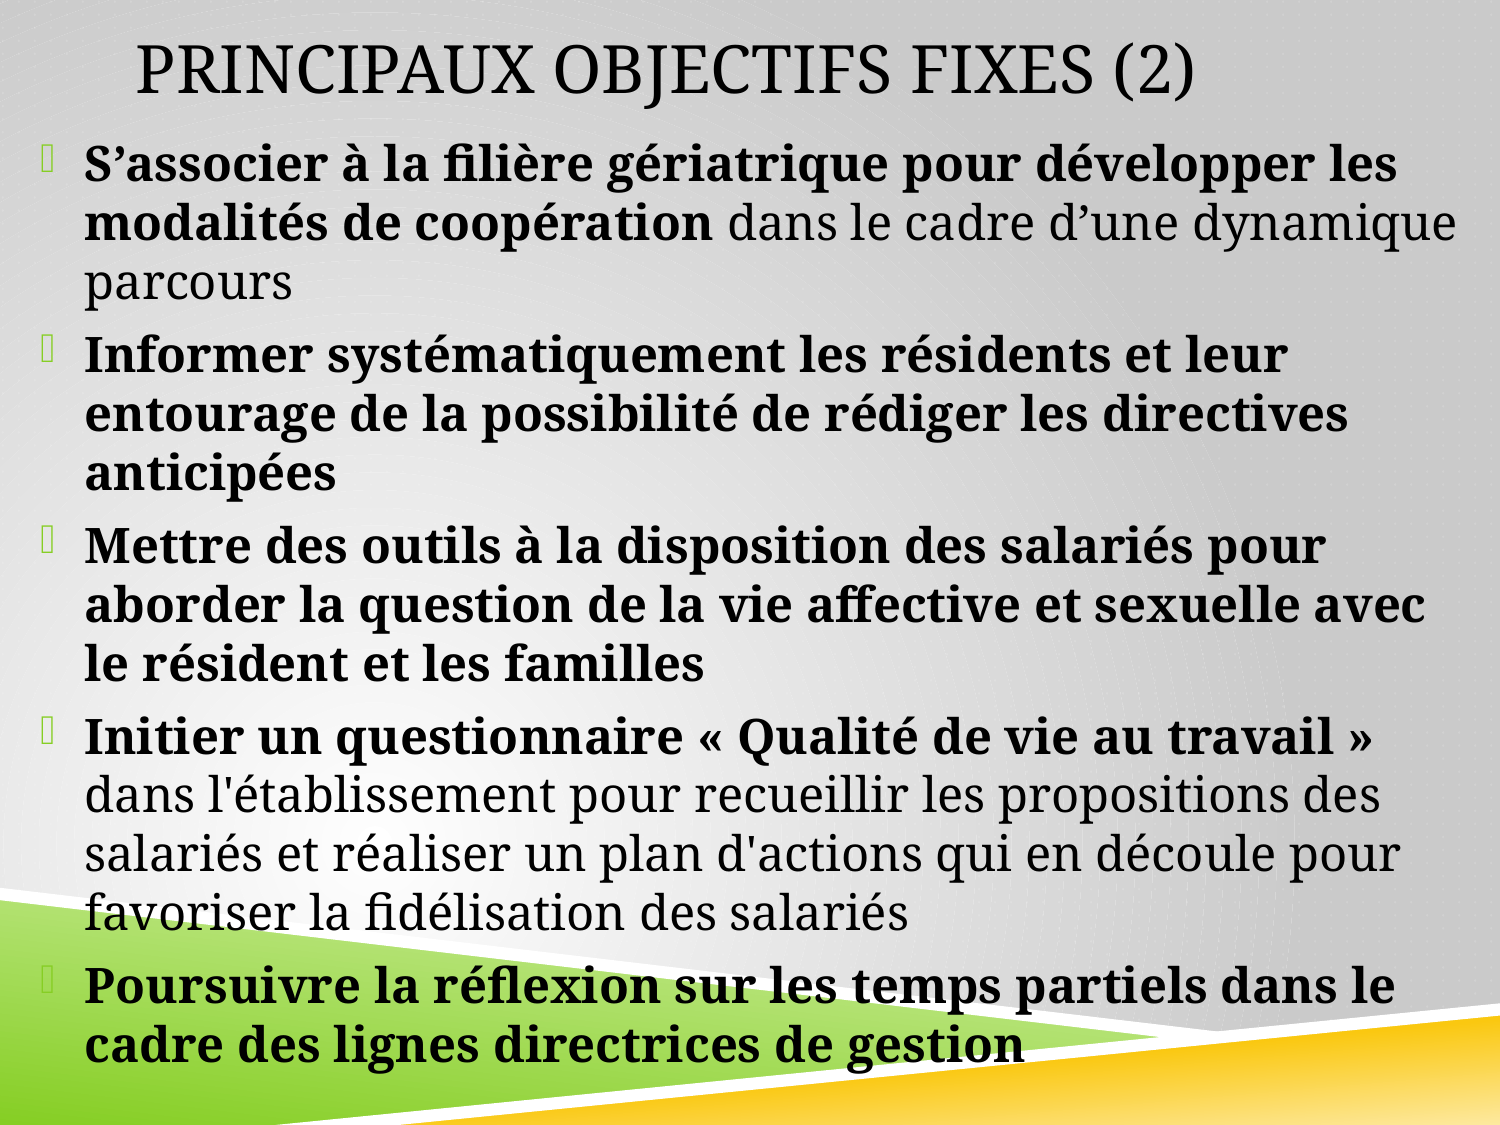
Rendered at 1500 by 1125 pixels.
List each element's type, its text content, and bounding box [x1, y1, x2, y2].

title Principaux objectifs fixes (2) [135, 19, 1411, 115]
list S’associer à la filière gériatrique pour développer les modalités de coopération dans le cadre d’une dynamique parcours Informer systématiquement les résidents et leur entourage de la possibilité de rédiger les directives anticipées Mettre des outils à la disposition des salariés pour aborder la question de la vie affective et sexuelle avec le résident et les familles Initier un questionnaire « Qualité de vie au travail » dans l'établissement pour recueillir les propositions des salariés et réaliser un plan d'actions qui en découle pour favoriser la fidélisation des salariés Poursuivre la réflexion sur les temps partiels dans le cadre des lignes directrices de gestion [29, 125, 1483, 1083]
